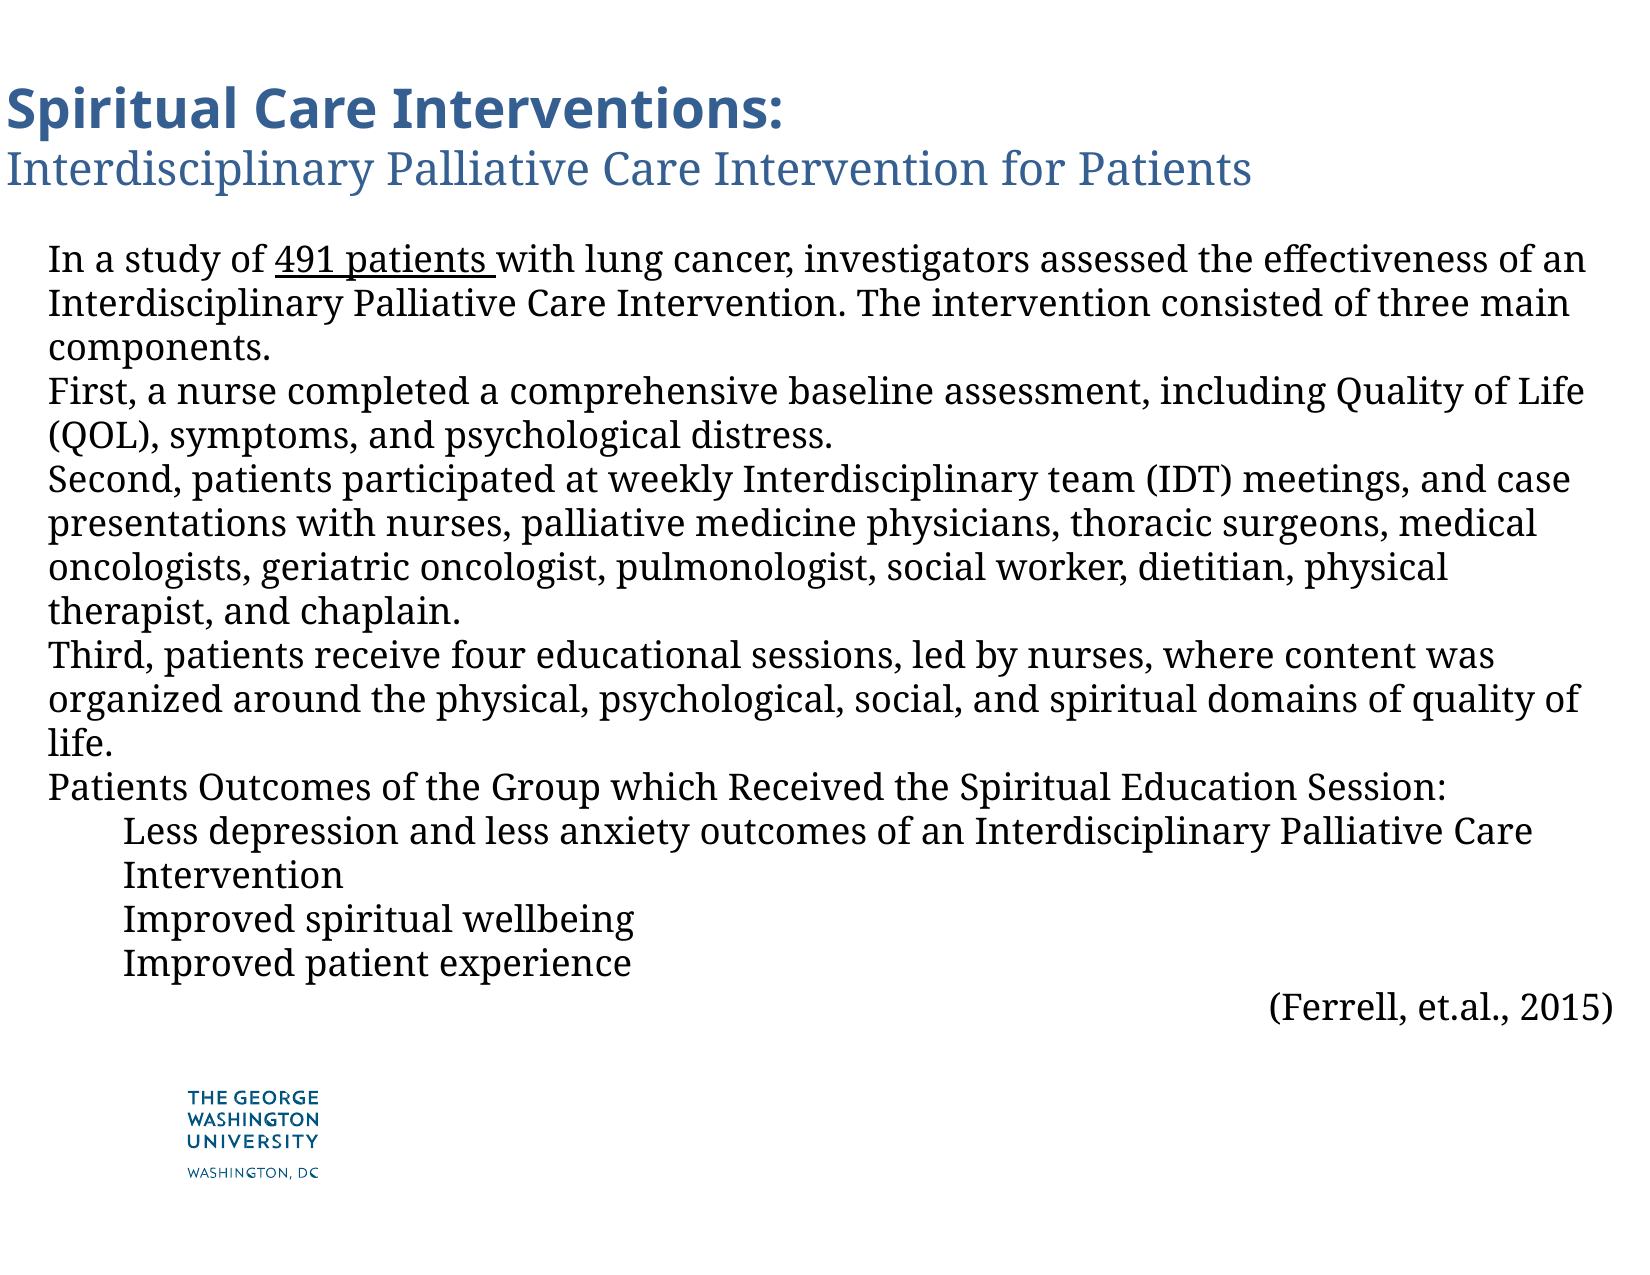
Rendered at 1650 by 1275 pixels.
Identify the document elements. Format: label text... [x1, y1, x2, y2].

list In a study of 491 patients with lung cancer, investigators assessed the effectiveness of an Interdisciplinary Palliative Care Intervention. The intervention consisted of three main components. First, a nurse completed a comprehensive baseline assessment, including Quality of Life (QOL), symptoms, and psychological distress. Second, patients participated at weekly Interdisciplinary team (IDT) meetings, and case presentations with nurses, palliative medicine physicians, thoracic surgeons, medical oncologists, geriatric oncologist, pulmonologist, social worker, dietitian, physical therapist, and chaplain. Third, patients receive four educational sessions, led by nurses, where content was organized around the physical, psychological, social, and spiritual domains of quality of life. Patients Outcomes of the Group which Received the Spiritual Education Session: Less depression and less anxiety outcomes of an Interdisciplinary Palliative Care Intervention Improved spiritual wellbeing Improved patient experience (Ferrell, et.al., 2015) [47, 235, 1615, 991]
title Spiritual Care Interventions: Interdisciplinary Palliative Care Intervention for Patients [6, 73, 1650, 238]
